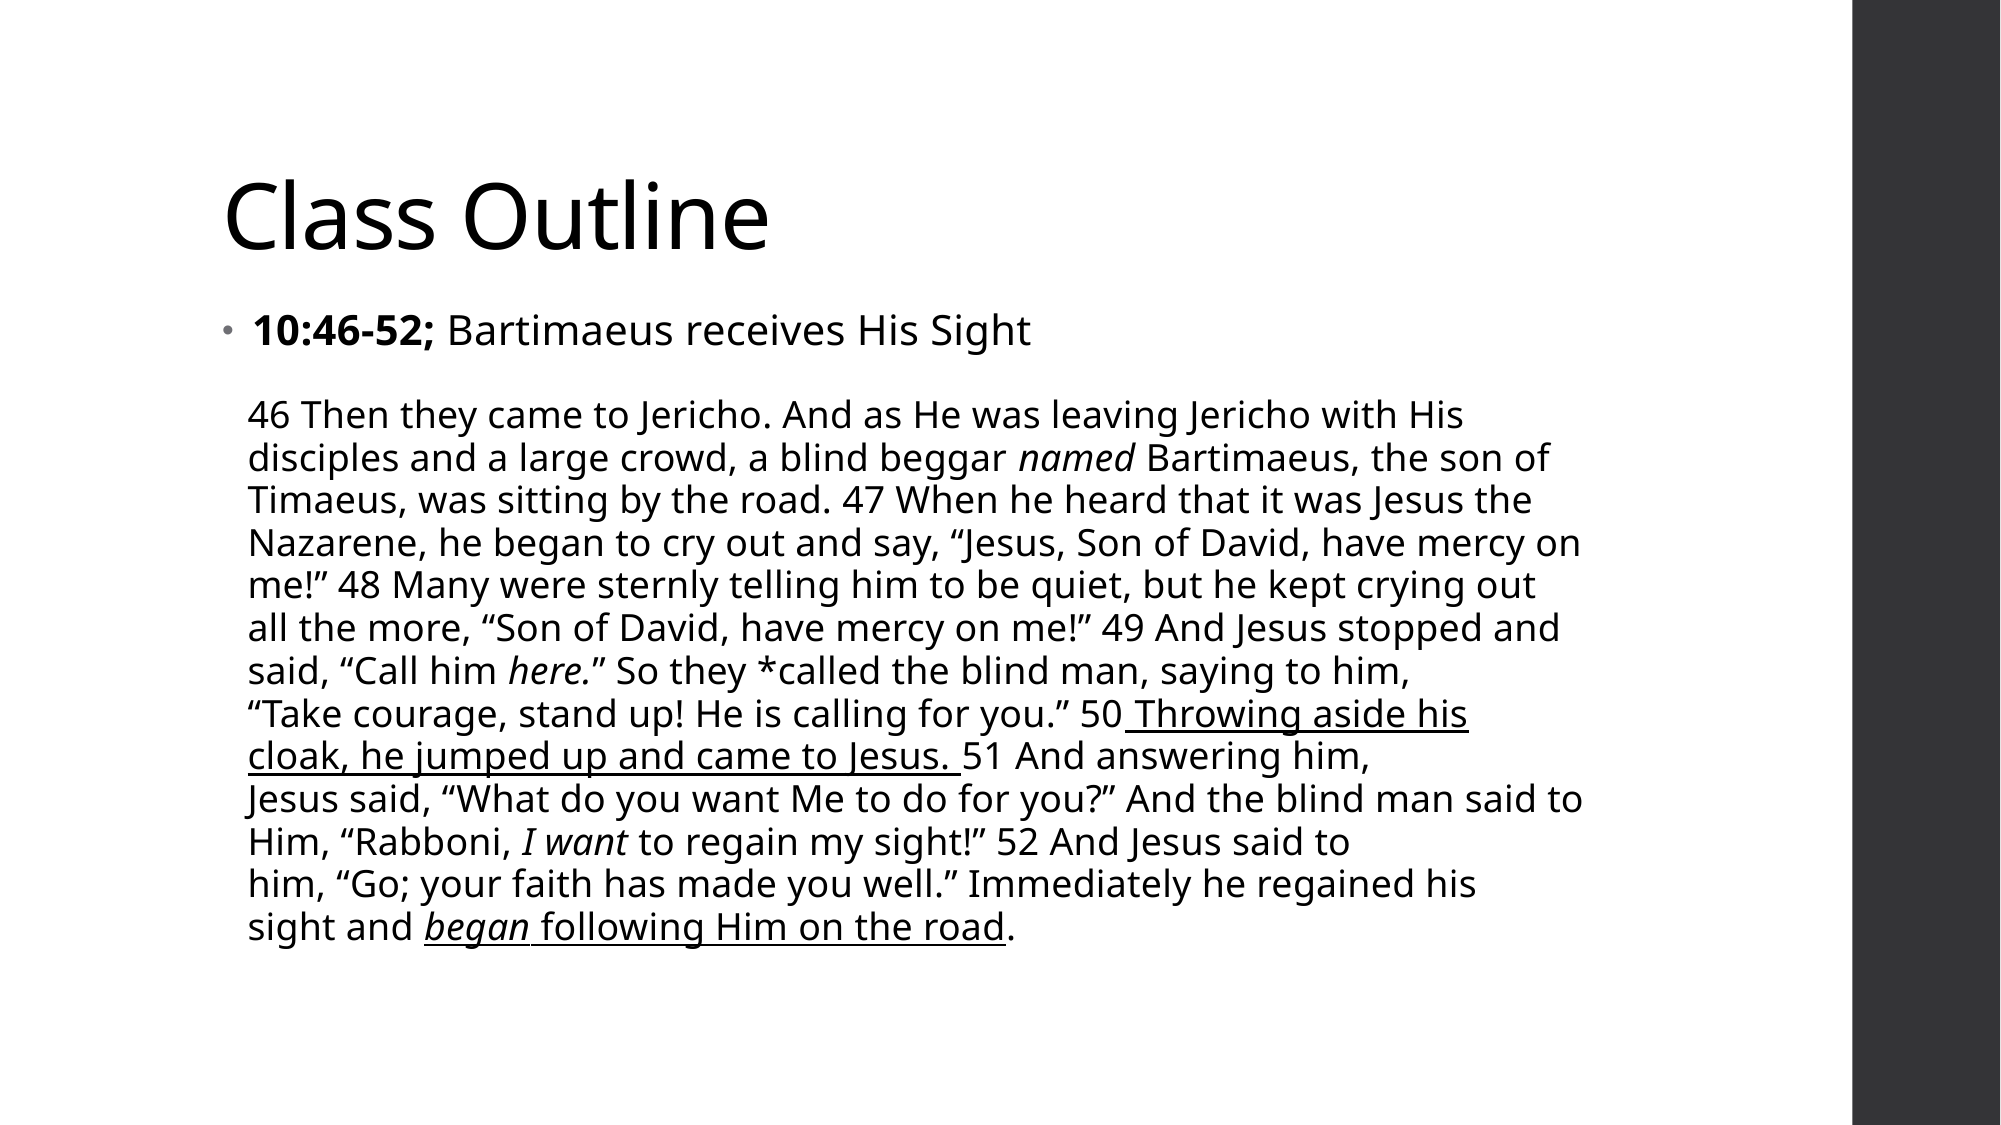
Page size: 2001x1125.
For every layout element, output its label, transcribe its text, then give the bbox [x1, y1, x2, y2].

list 10:46-52; Bartimaeus receives His Sight [206, 299, 1617, 1039]
text_box 46 Then they came to Jericho. And as He was leaving Jericho with His disciples and a large crowd, a blind beggar named Bartimaeus, the son of Timaeus, was sitting by the road. 47 When he heard that it was Jesus the Nazarene, he began to cry out and say, “Jesus, Son of David, have mercy on me!” 48 Many were sternly telling him to be quiet, but he kept crying out all the more, “Son of David, have mercy on me!” 49 And Jesus stopped and said, “Call him here.” So they *called the blind man, saying to him, “Take courage, stand up! He is calling for you.” 50 Throwing aside his cloak, he jumped up and came to Jesus. 51 And answering him, Jesus said, “What do you want Me to do for you?” And the blind man said to Him, “Rabboni, I want to regain my sight!” 52 And Jesus said to him, “Go; your faith has made you well.” Immediately he regained his sight and began following Him on the road. [232, 386, 1630, 971]
title Class Outline [206, 60, 1797, 278]
